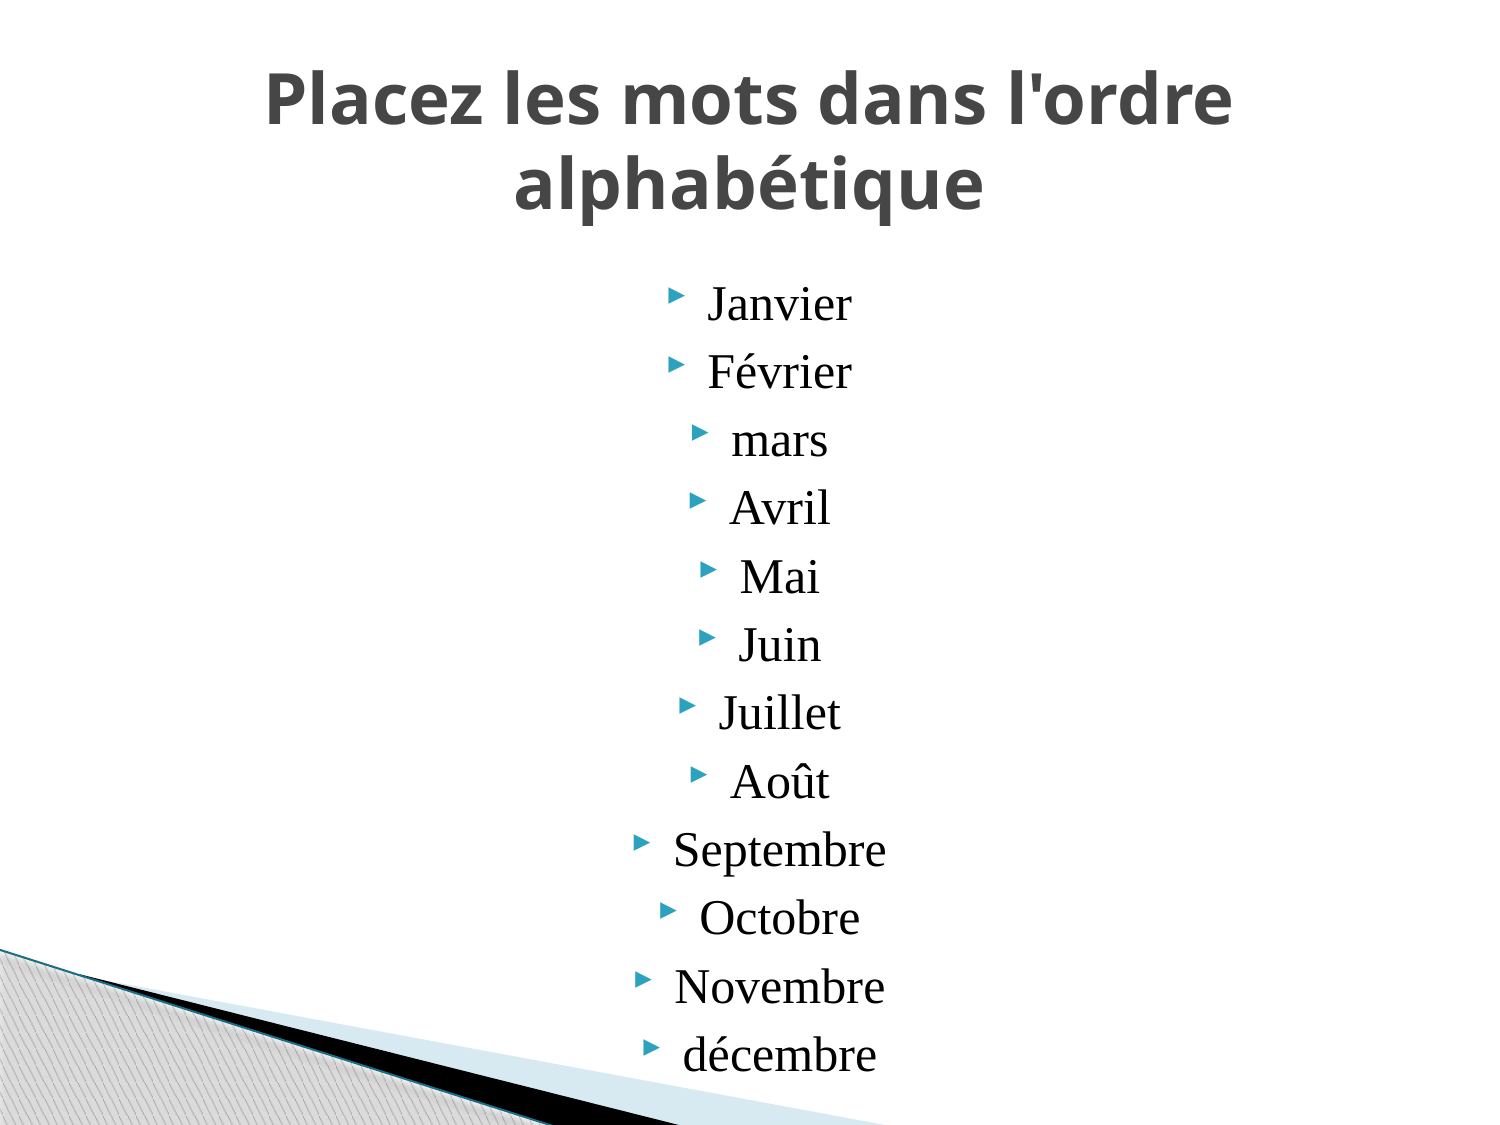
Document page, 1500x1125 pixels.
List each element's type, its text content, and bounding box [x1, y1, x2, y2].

title Placez les mots dans l'ordre alphabétique [75, 45, 1425, 232]
list Janvier Février mars Avril Mai Juin Juillet Août Septembre Octobre Novembre décembre [75, 262, 1425, 1125]
